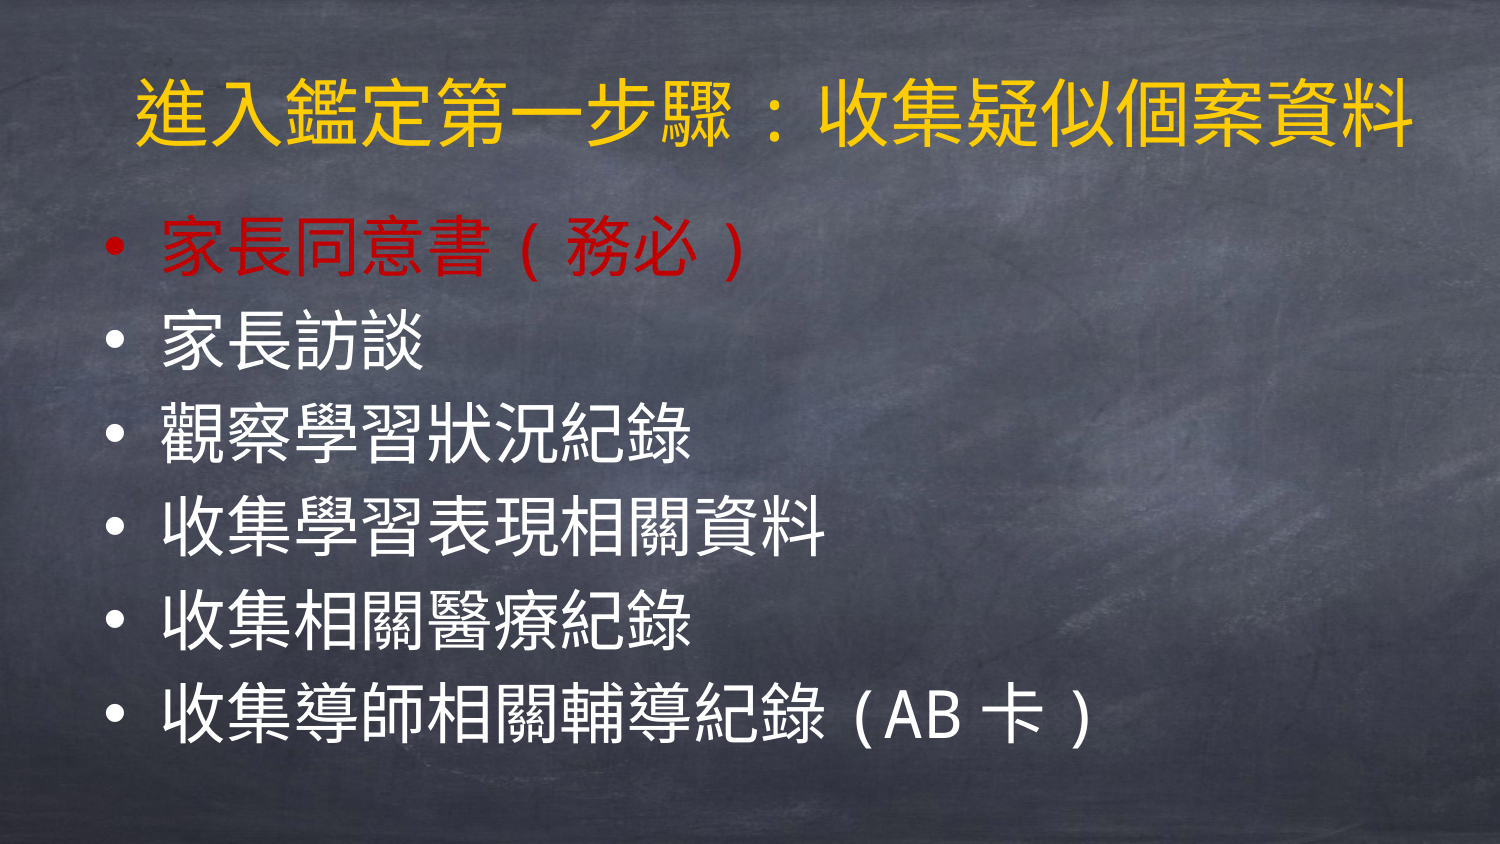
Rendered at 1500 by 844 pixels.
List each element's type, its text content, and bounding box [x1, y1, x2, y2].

picture [0, 0, 1500, 844]
list 家長同意書(務必) 家長訪談 觀察學習狀況紀錄 收集學習表現相關資料 收集相關醫療紀錄 收集導師相關輔導紀錄(AB卡) [88, 197, 1439, 827]
title 進入鑑定第一步驟:收集疑似個案資料 [100, 58, 1451, 213]
